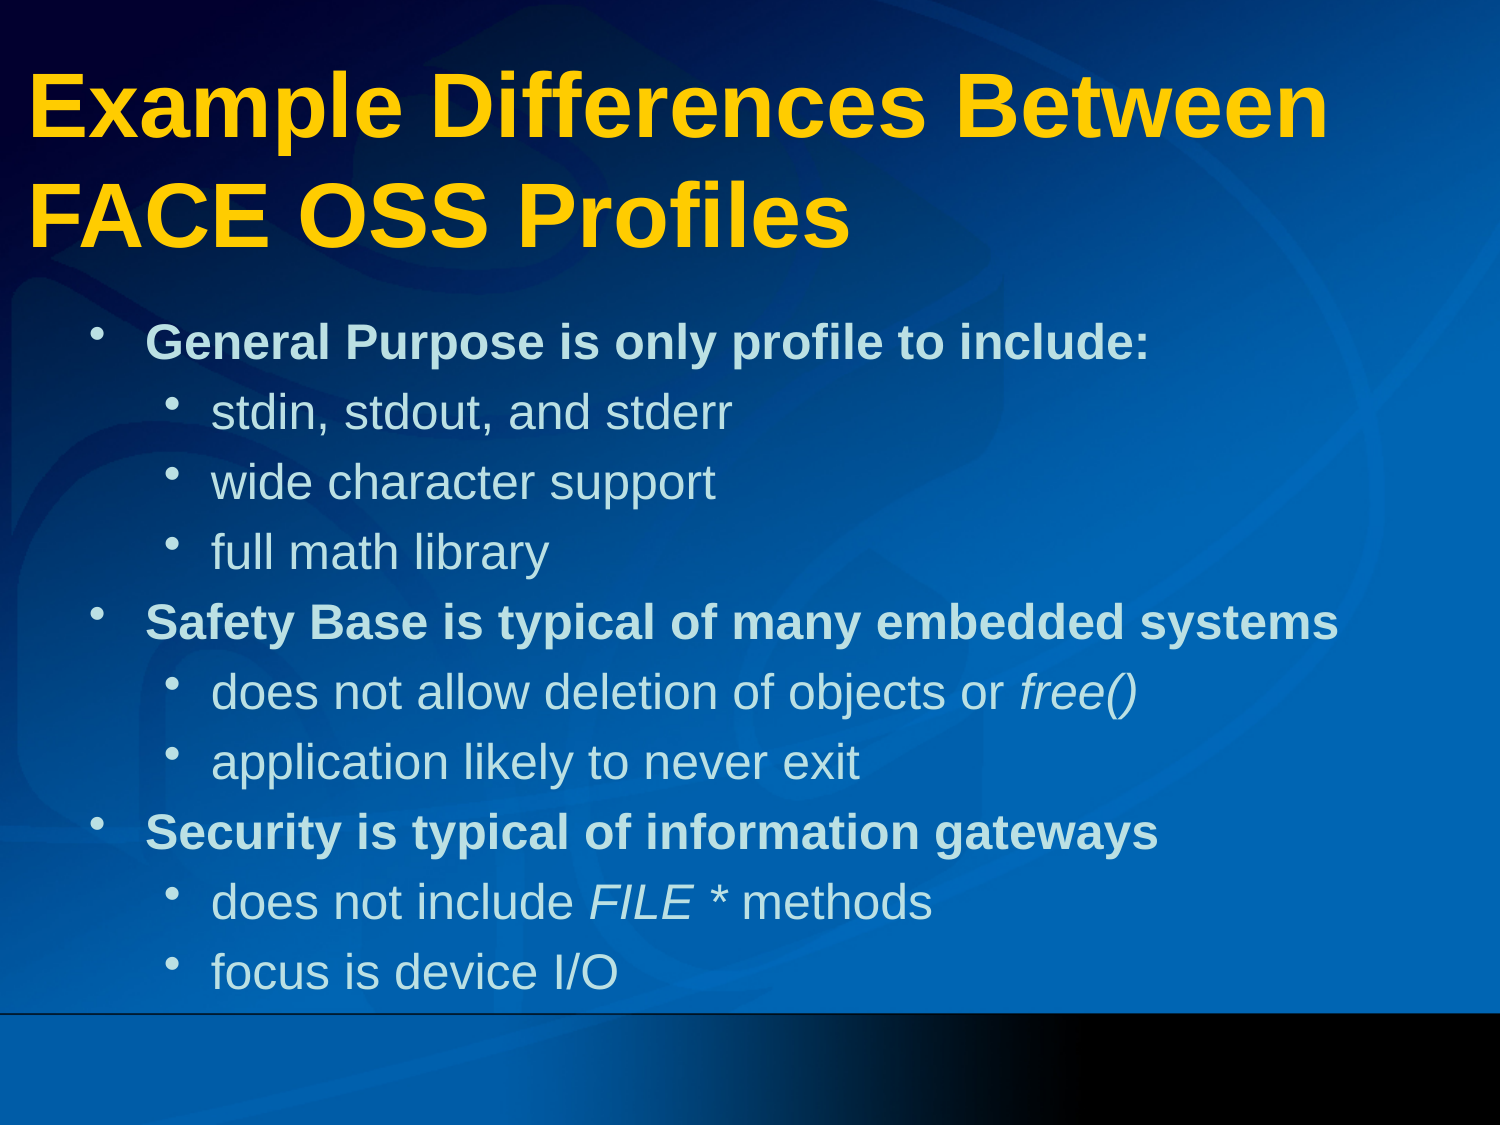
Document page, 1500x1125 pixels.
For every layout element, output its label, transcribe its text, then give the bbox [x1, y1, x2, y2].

list General Purpose is only profile to include: stdin, stdout, and stderr wide character support full math library Safety Base is typical of many embedded systems does not allow deletion of objects or free() application likely to never exit Security is typical of information gateways does not include FILE * methods focus is device I/O [73, 301, 1363, 986]
picture [0, 0, 1500, 1125]
title Example Differences Between FACE OSS Profiles [12, 62, 1363, 251]
